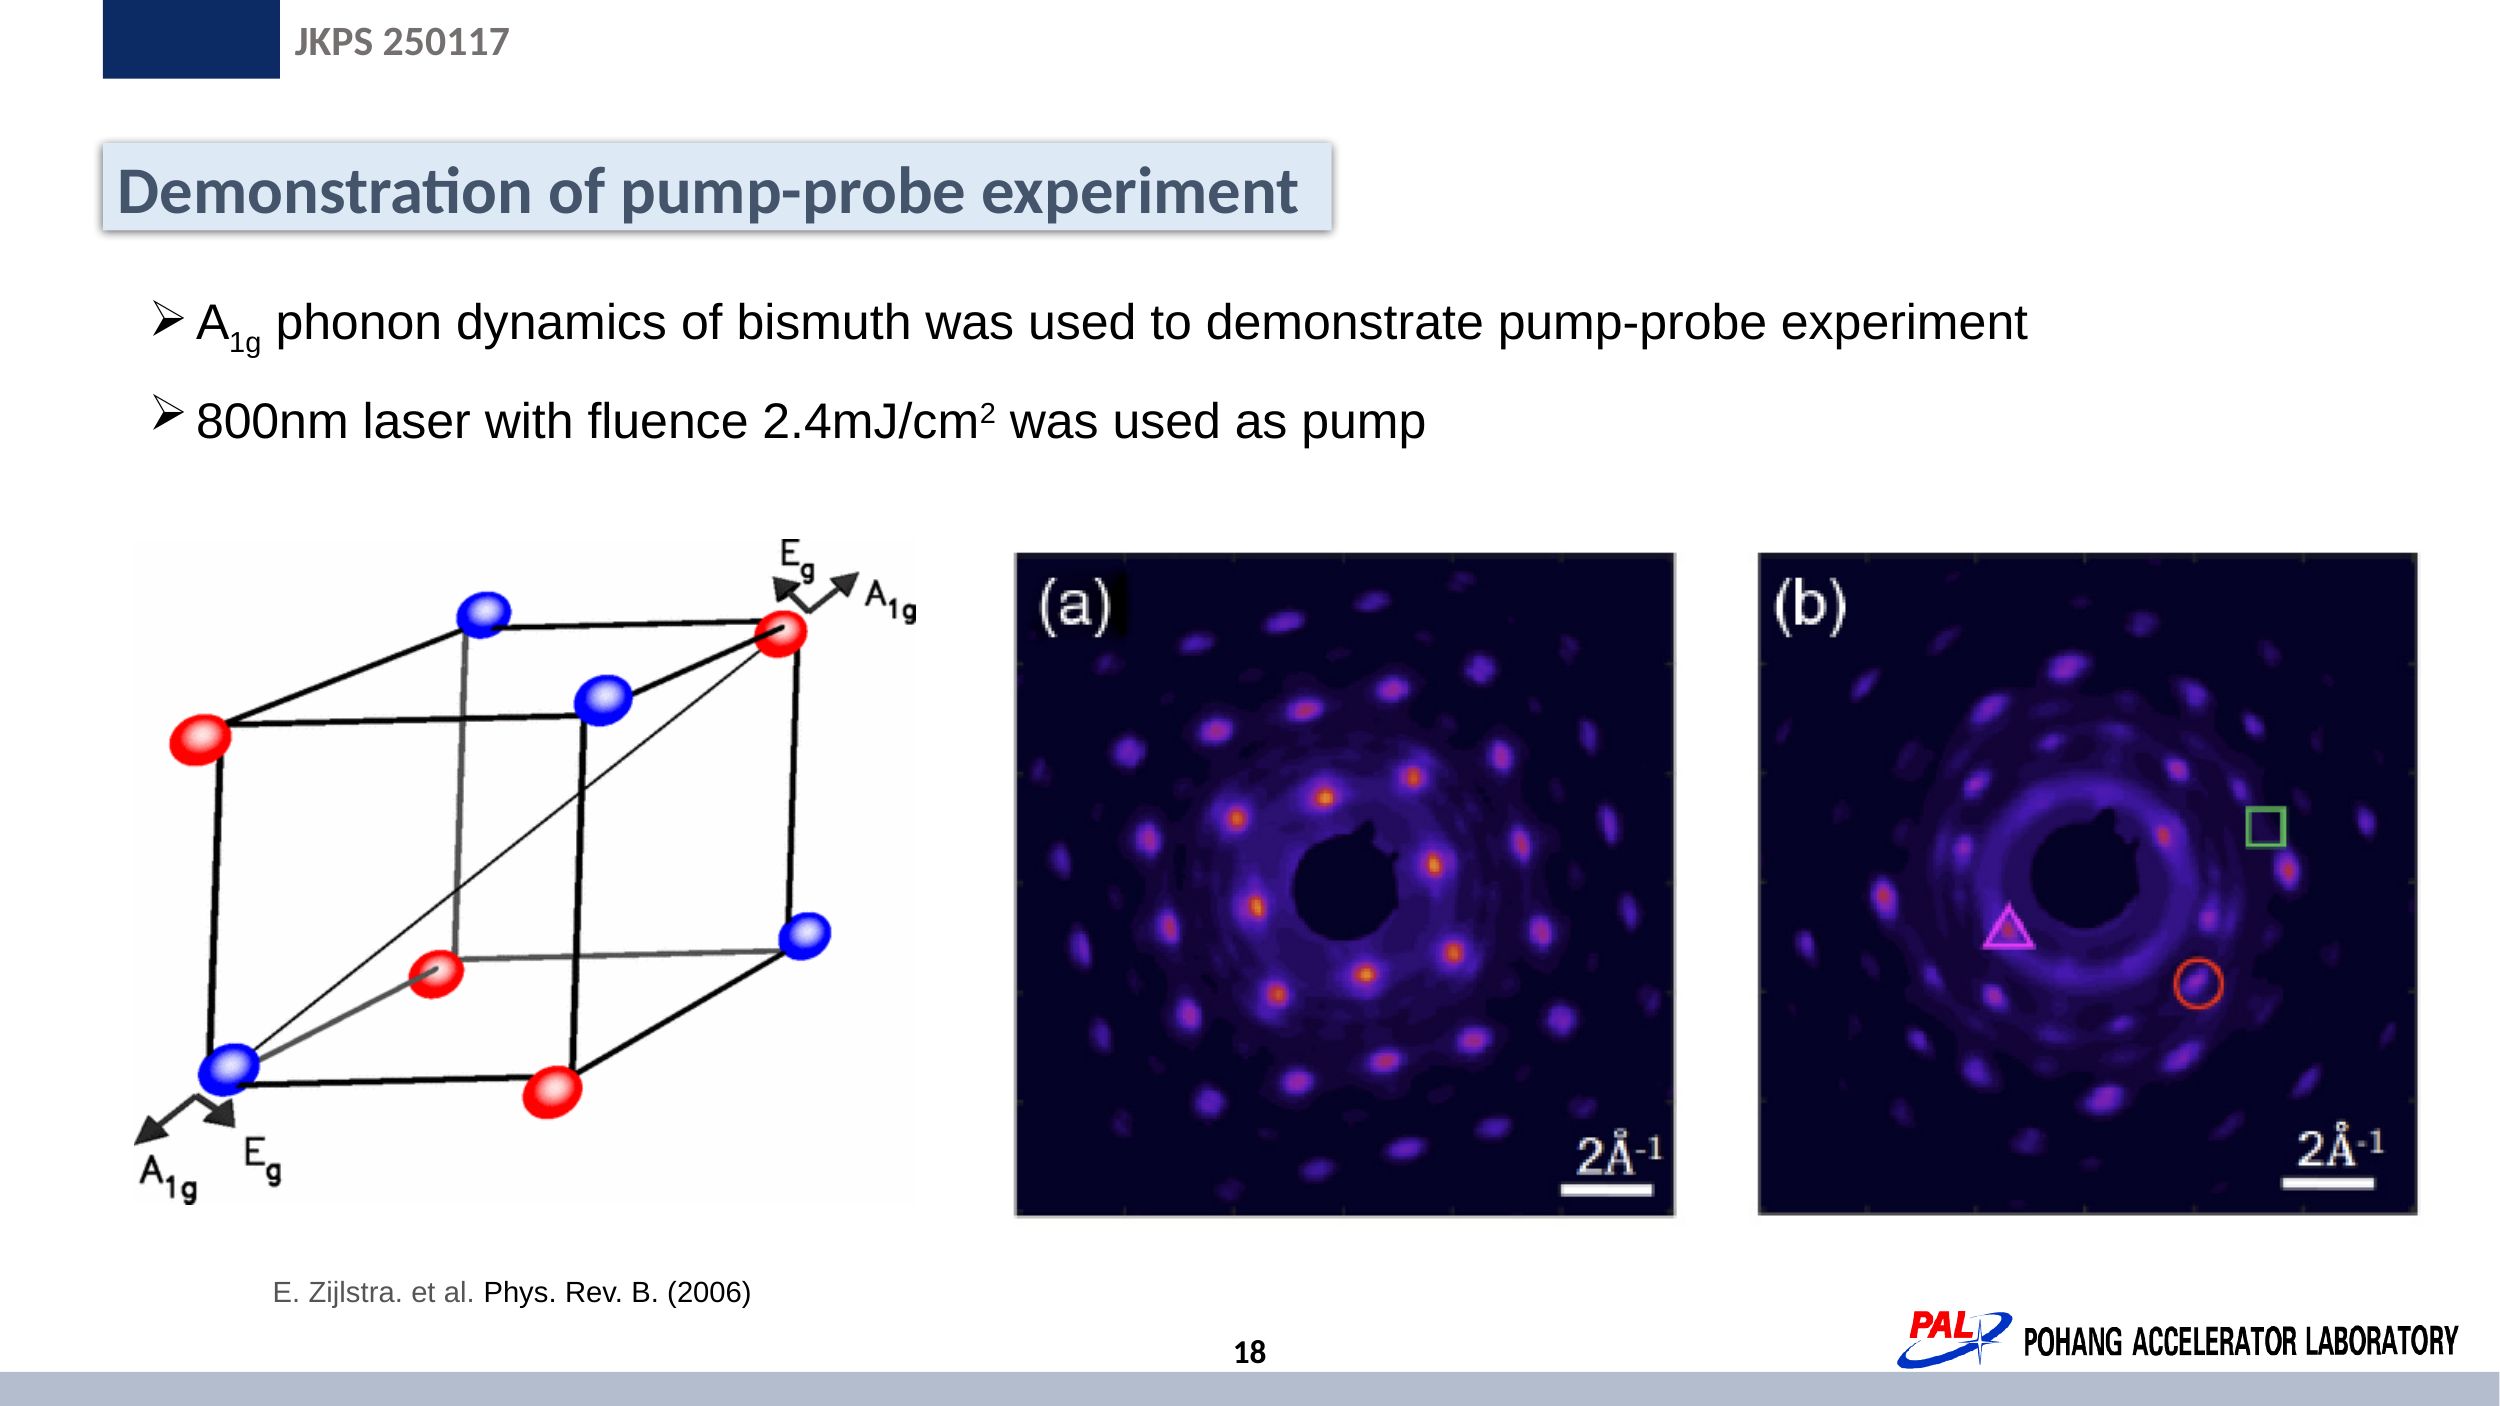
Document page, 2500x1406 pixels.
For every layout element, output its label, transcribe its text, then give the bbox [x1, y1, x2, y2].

picture [986, 538, 2447, 1234]
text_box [102, 0, 1388, 123]
text_box Demonstration of pump-probe experiment [102, 142, 1332, 231]
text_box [0, 1311, 2500, 1406]
text_box E. Zijlstra. et al. Phys. Rev. B. (2006) [257, 1265, 792, 1311]
picture [134, 539, 916, 1206]
text_box A1g phonon dynamics of bismuth was used to demonstrate pump-probe experiment 800nm laser with fluence 2.4mJ/cm2 was used as pump [134, 248, 2292, 456]
